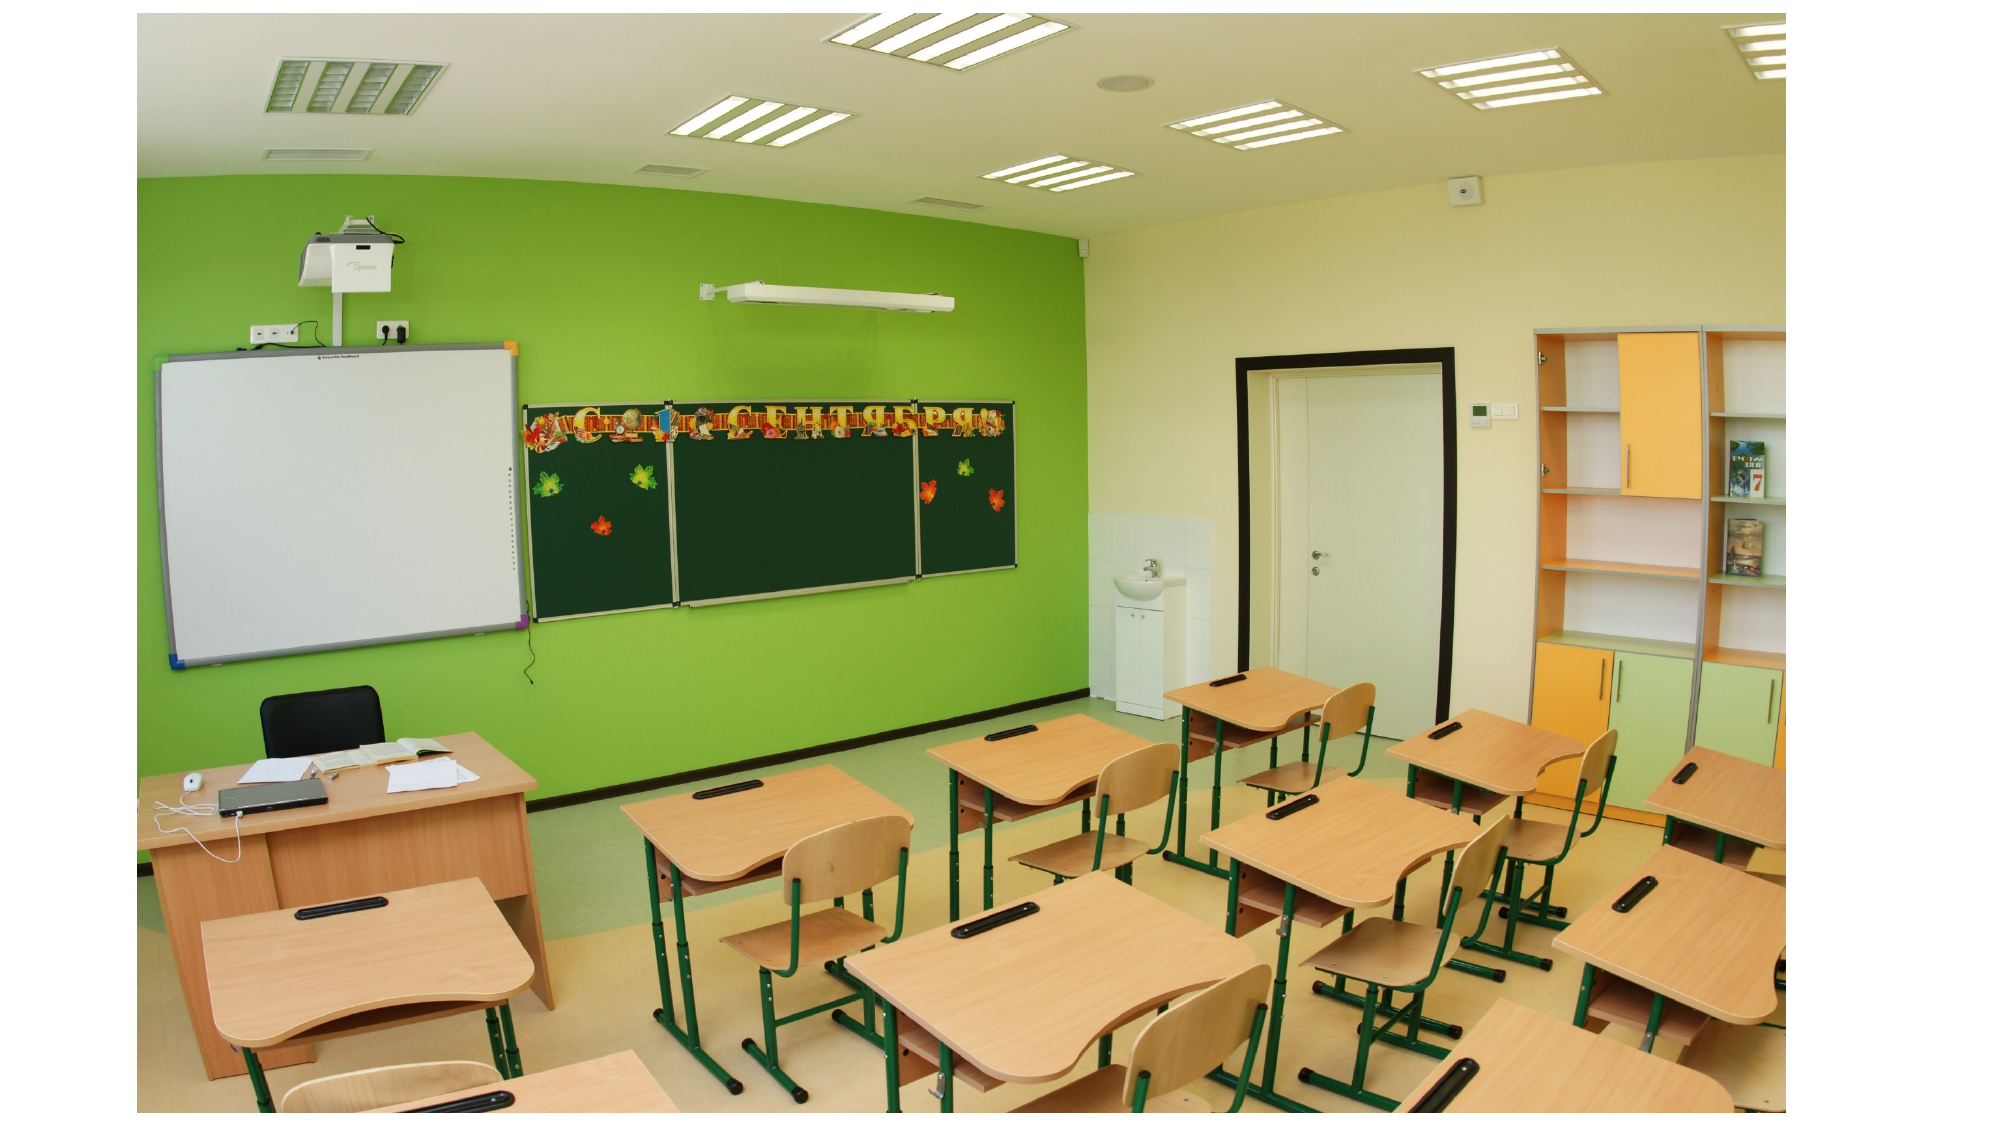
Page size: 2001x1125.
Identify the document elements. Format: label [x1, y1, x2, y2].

list [137, 13, 1786, 1113]
